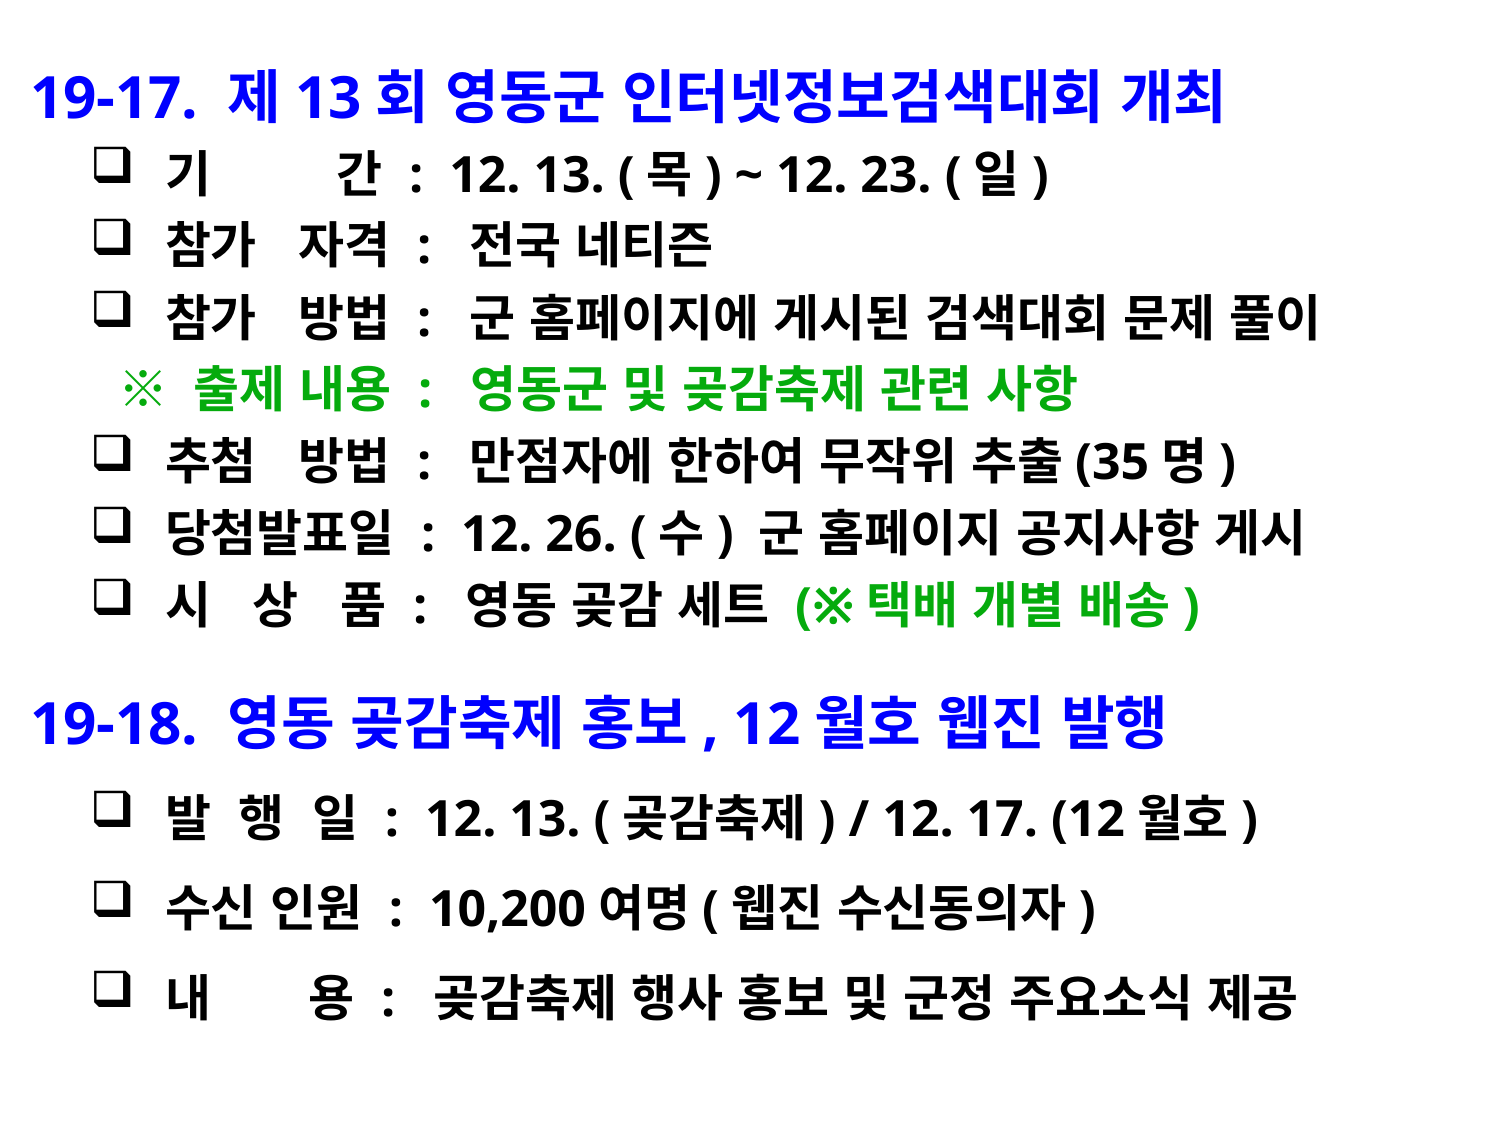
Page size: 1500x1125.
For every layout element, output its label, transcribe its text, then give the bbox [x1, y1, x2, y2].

text_box 19-18. 영동 곶감축제 홍보, 12월호 웹진 발행 발 행 일 : 12. 13. (곶감축제) / 12. 17. (12월호) 수신 인원 : 10,200여명(웹진 수신동의자) 내 용 : 곶감축제 행사 홍보 및 군정 주요소식 제공 [0, 656, 1500, 1106]
text_box 19-17. 제13회 영동군 인터넷정보검색대회 개최 기 간 : 12. 13. (목) ~ 12. 23. (일) 참가 자격 : 전국 네티즌 참가 방법 : 군 홈페이지에 게시된 검색대회 문제 풀이 ※ 출제 내용 : 영동군 및 곶감축제 관련 사항 추첨 방법 : 만점자에 한하여 무작위 추출(35명) 당첨발표일 : 12. 26. (수) 군 홈페이지 공지사항 게시 시 상 품 : 영동 곶감 세트 (※택배 개별 배송) [0, 30, 1500, 634]
